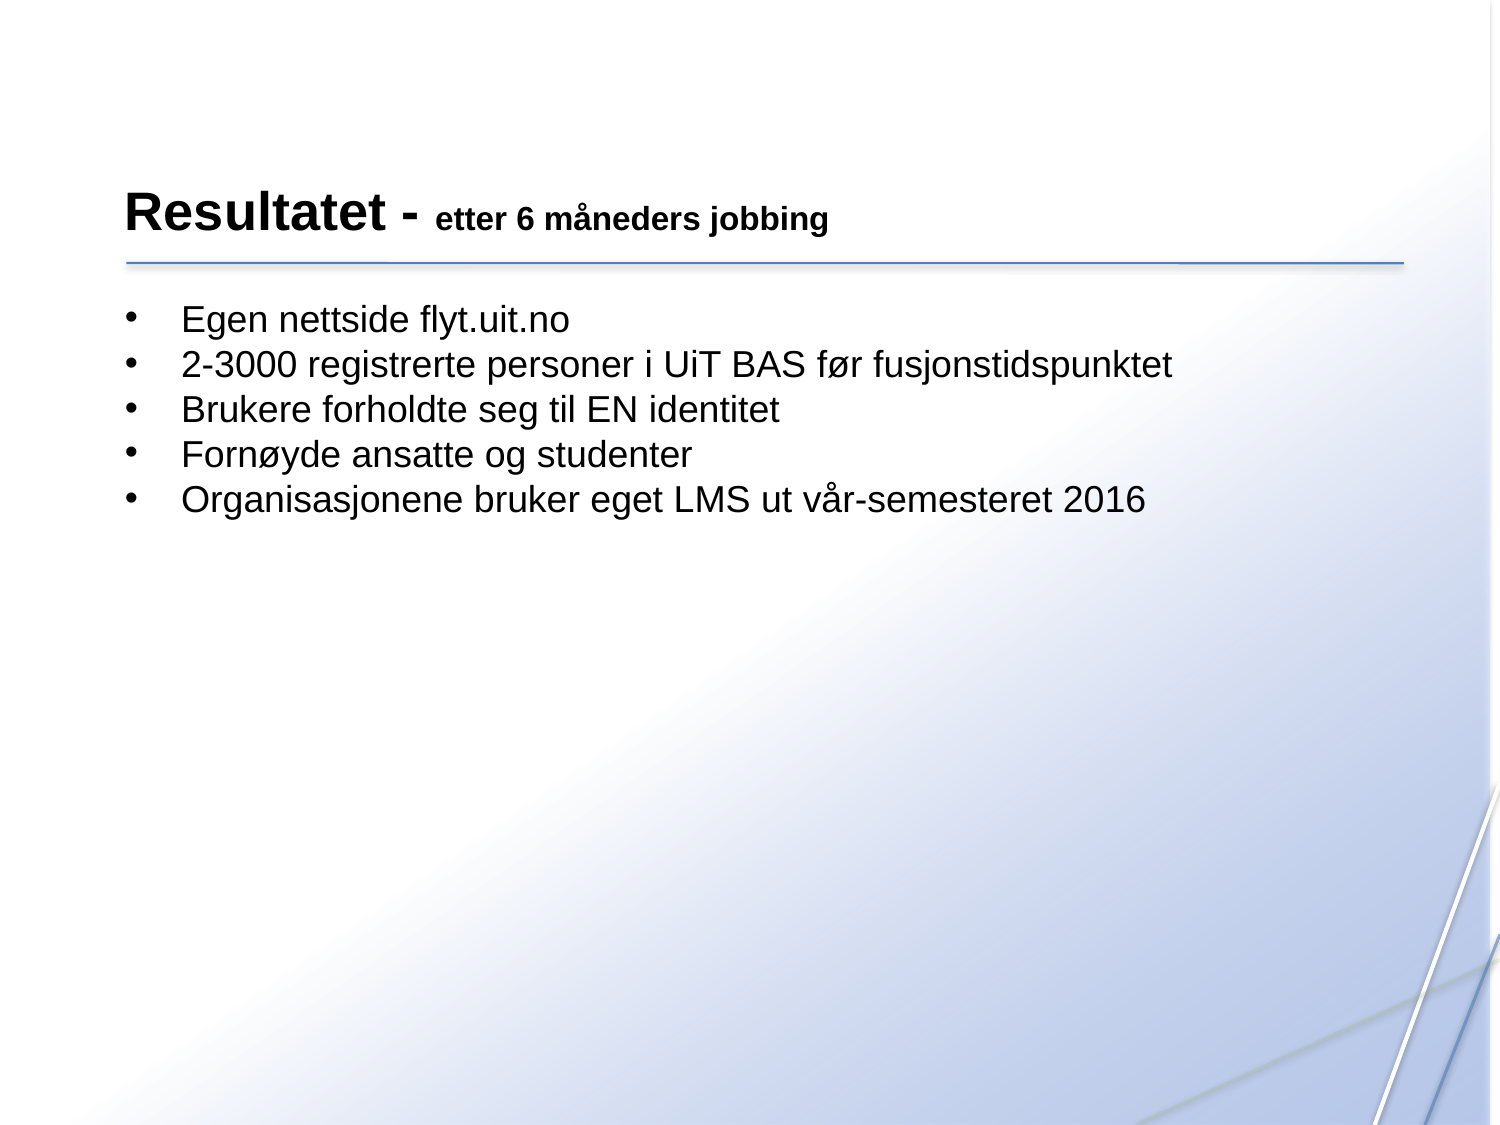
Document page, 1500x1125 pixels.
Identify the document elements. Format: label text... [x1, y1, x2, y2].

text_box Egen nettside flyt.uit.no 2-3000 registrerte personer i UiT BAS før fusjonstidspunktet Brukere forholdte seg til EN identitet Fornøyde ansatte og studenter Organisasjonene bruker eget LMS ut vår-semesteret 2016 [109, 287, 1404, 1005]
text_box Resultatet - etter 6 måneders jobbing [109, 49, 1403, 249]
